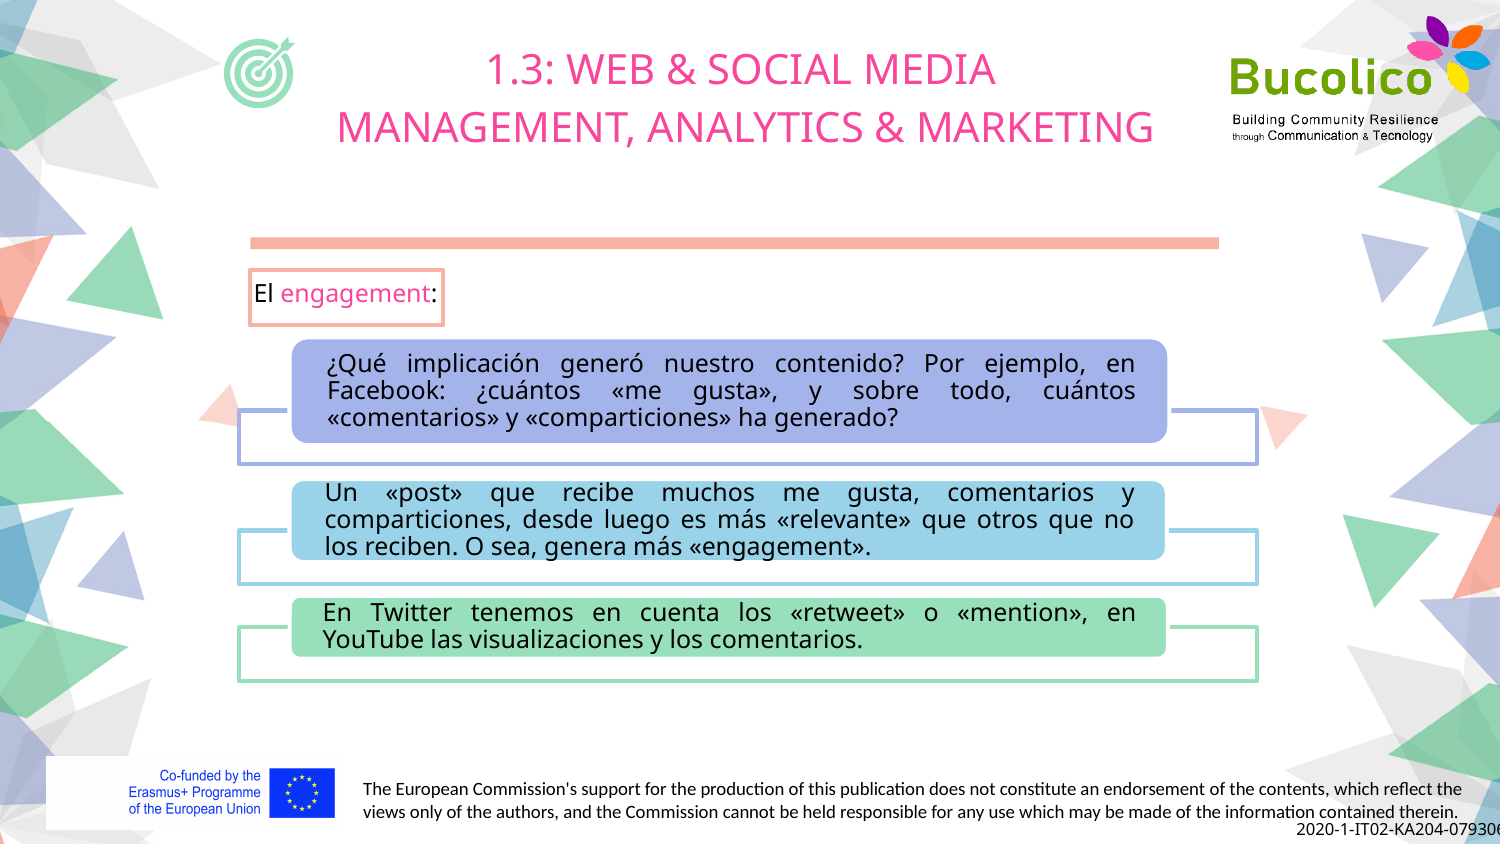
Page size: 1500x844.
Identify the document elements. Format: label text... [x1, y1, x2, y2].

text_box [221, 34, 298, 111]
text_box 1.3: WEB & SOCIAL MEDIA MANAGEMENT, ANALYTICS & MARKETING [223, 49, 1210, 145]
text_box [248, 235, 1221, 251]
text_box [238, 335, 1258, 683]
text_box El engagement: [238, 269, 989, 315]
text_box [248, 315, 445, 327]
text_box The European Commission's support for the production of this publication does not constitute an endorsement of the contents, which reflect the views only of the authors, and the Commission cannot be held responsible for any use which may be made of the information contained therein. [348, 769, 1486, 830]
picture [0, 0, 1500, 844]
